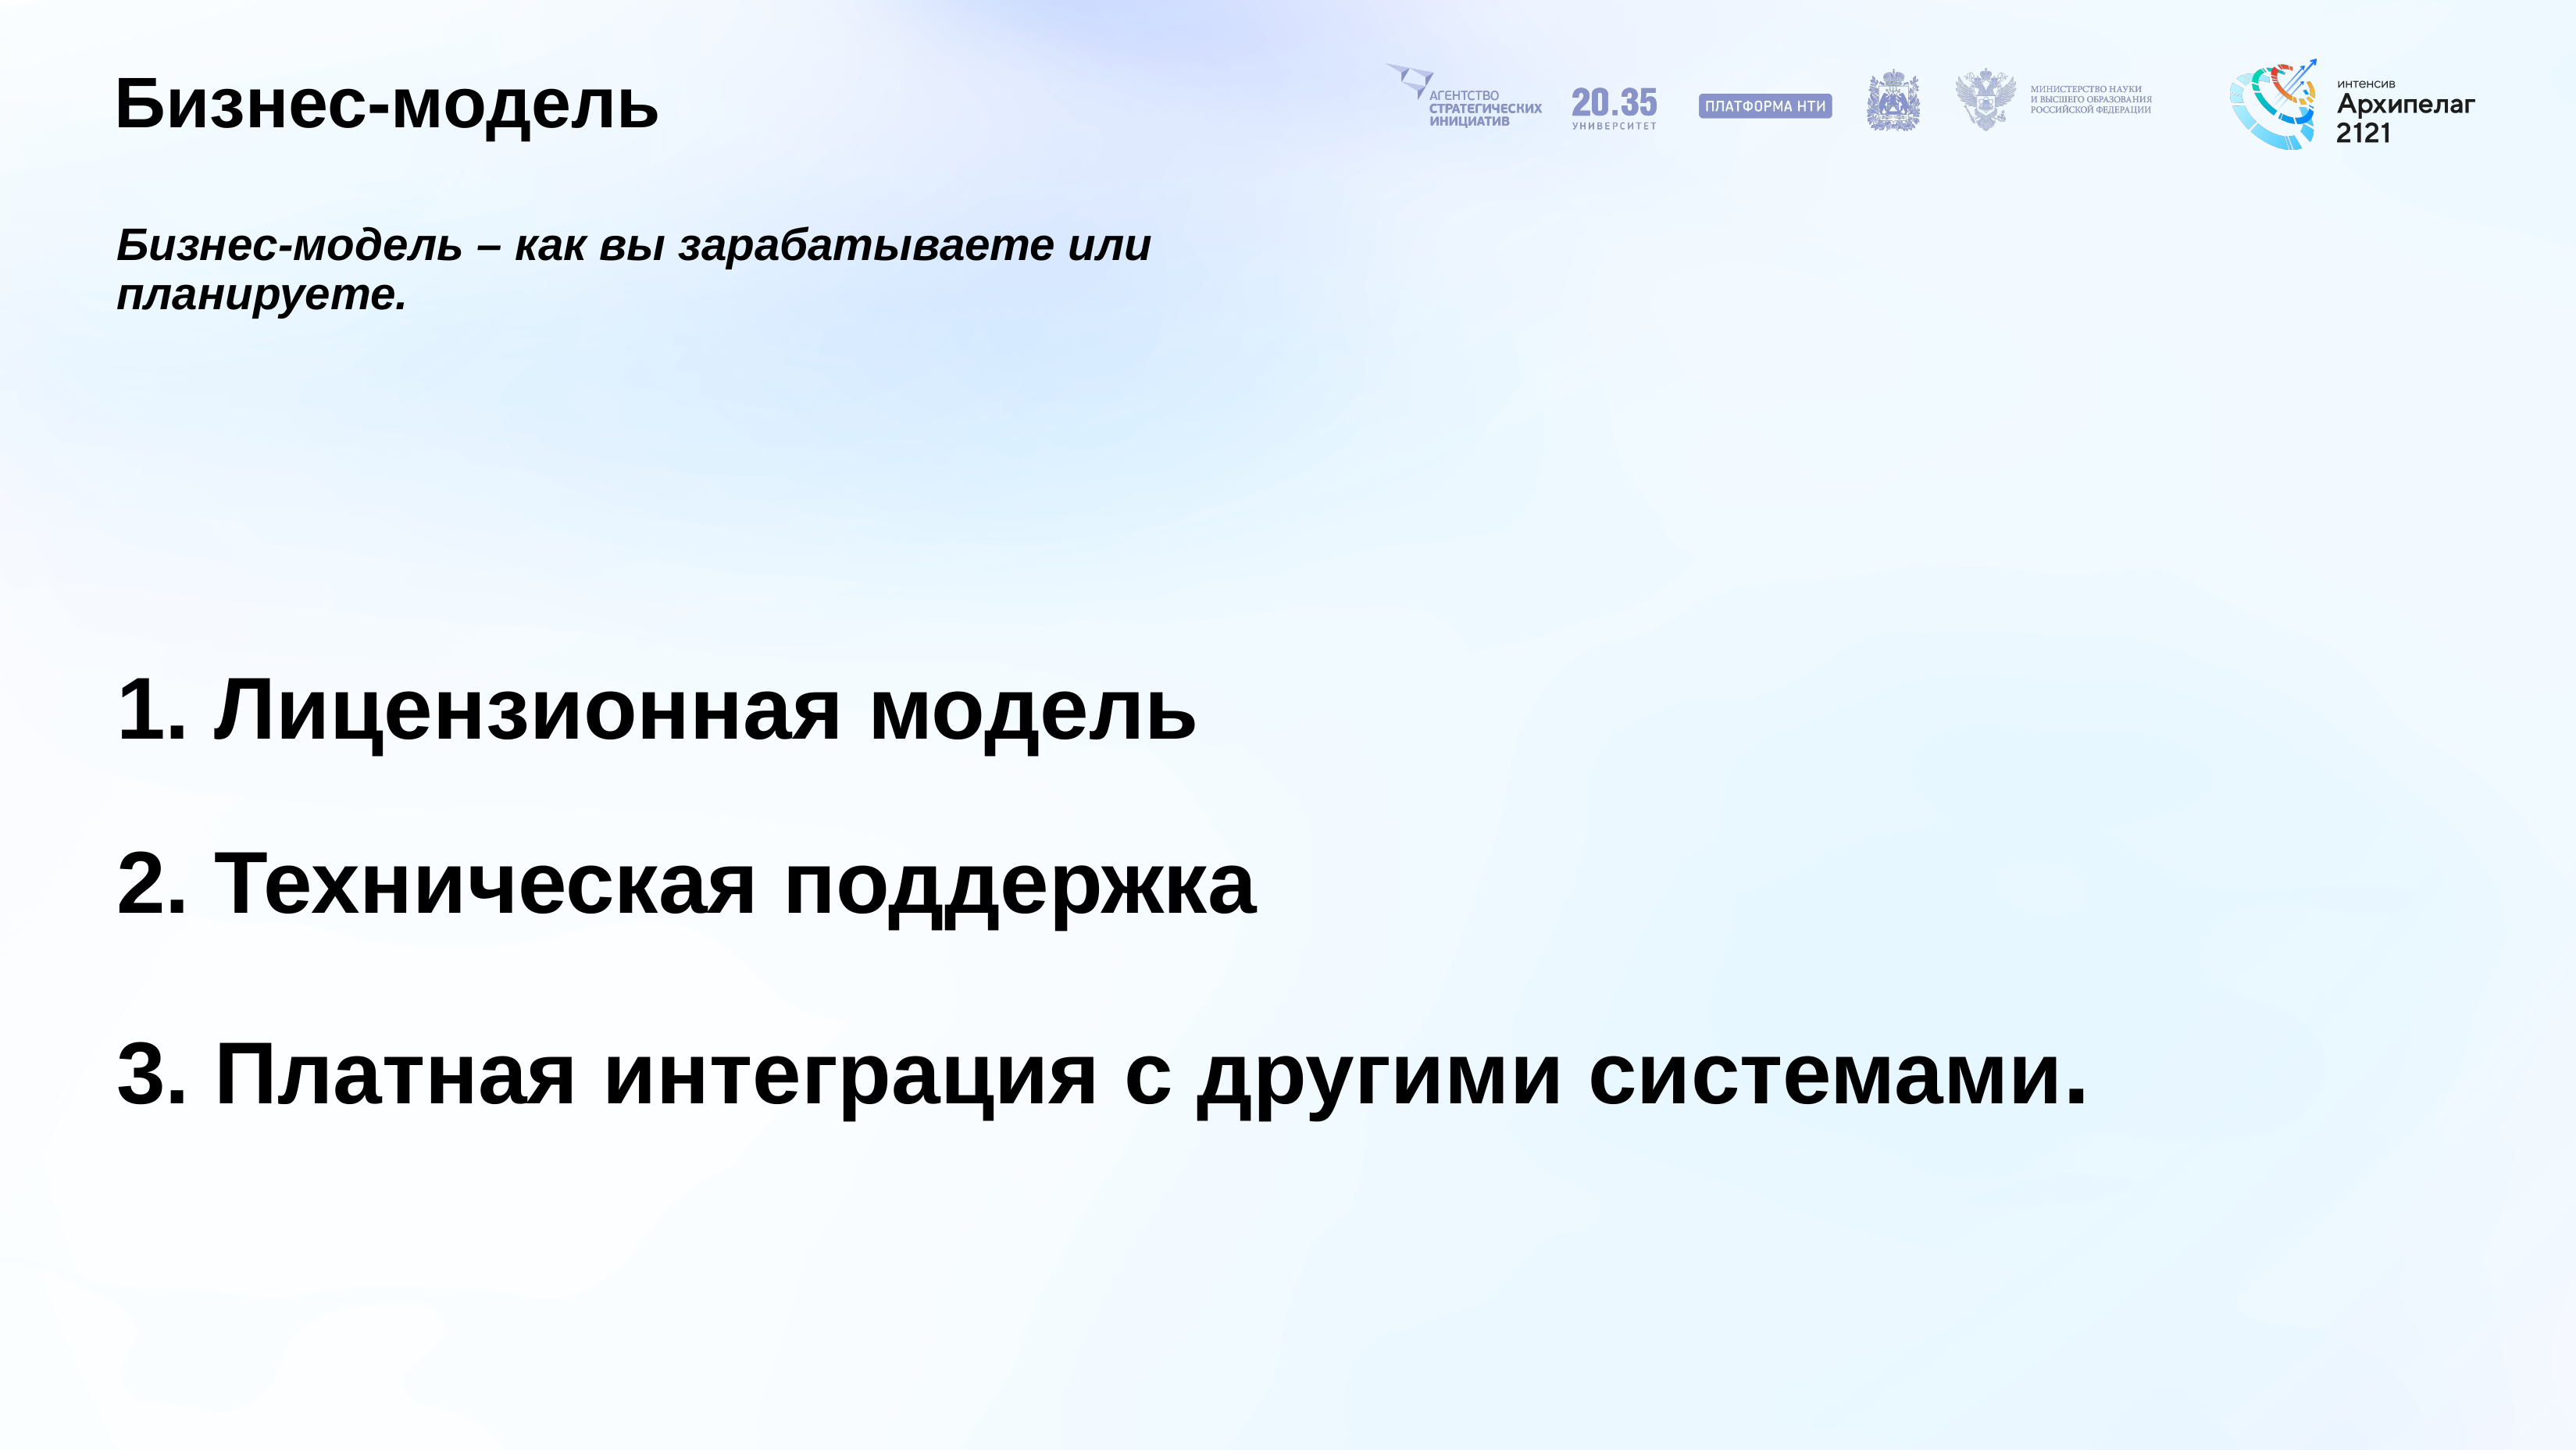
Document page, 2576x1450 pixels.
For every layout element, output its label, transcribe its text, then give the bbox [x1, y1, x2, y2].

list Бизнес-модель – как вы зарабатываете или планируете. [114, 221, 1363, 338]
title Бизнес-модель [114, 66, 1363, 183]
picture [0, 0, 2576, 1450]
list Лицензионная модель Техническая поддержка Платная интеграция с другими системами. [114, 376, 2476, 1345]
